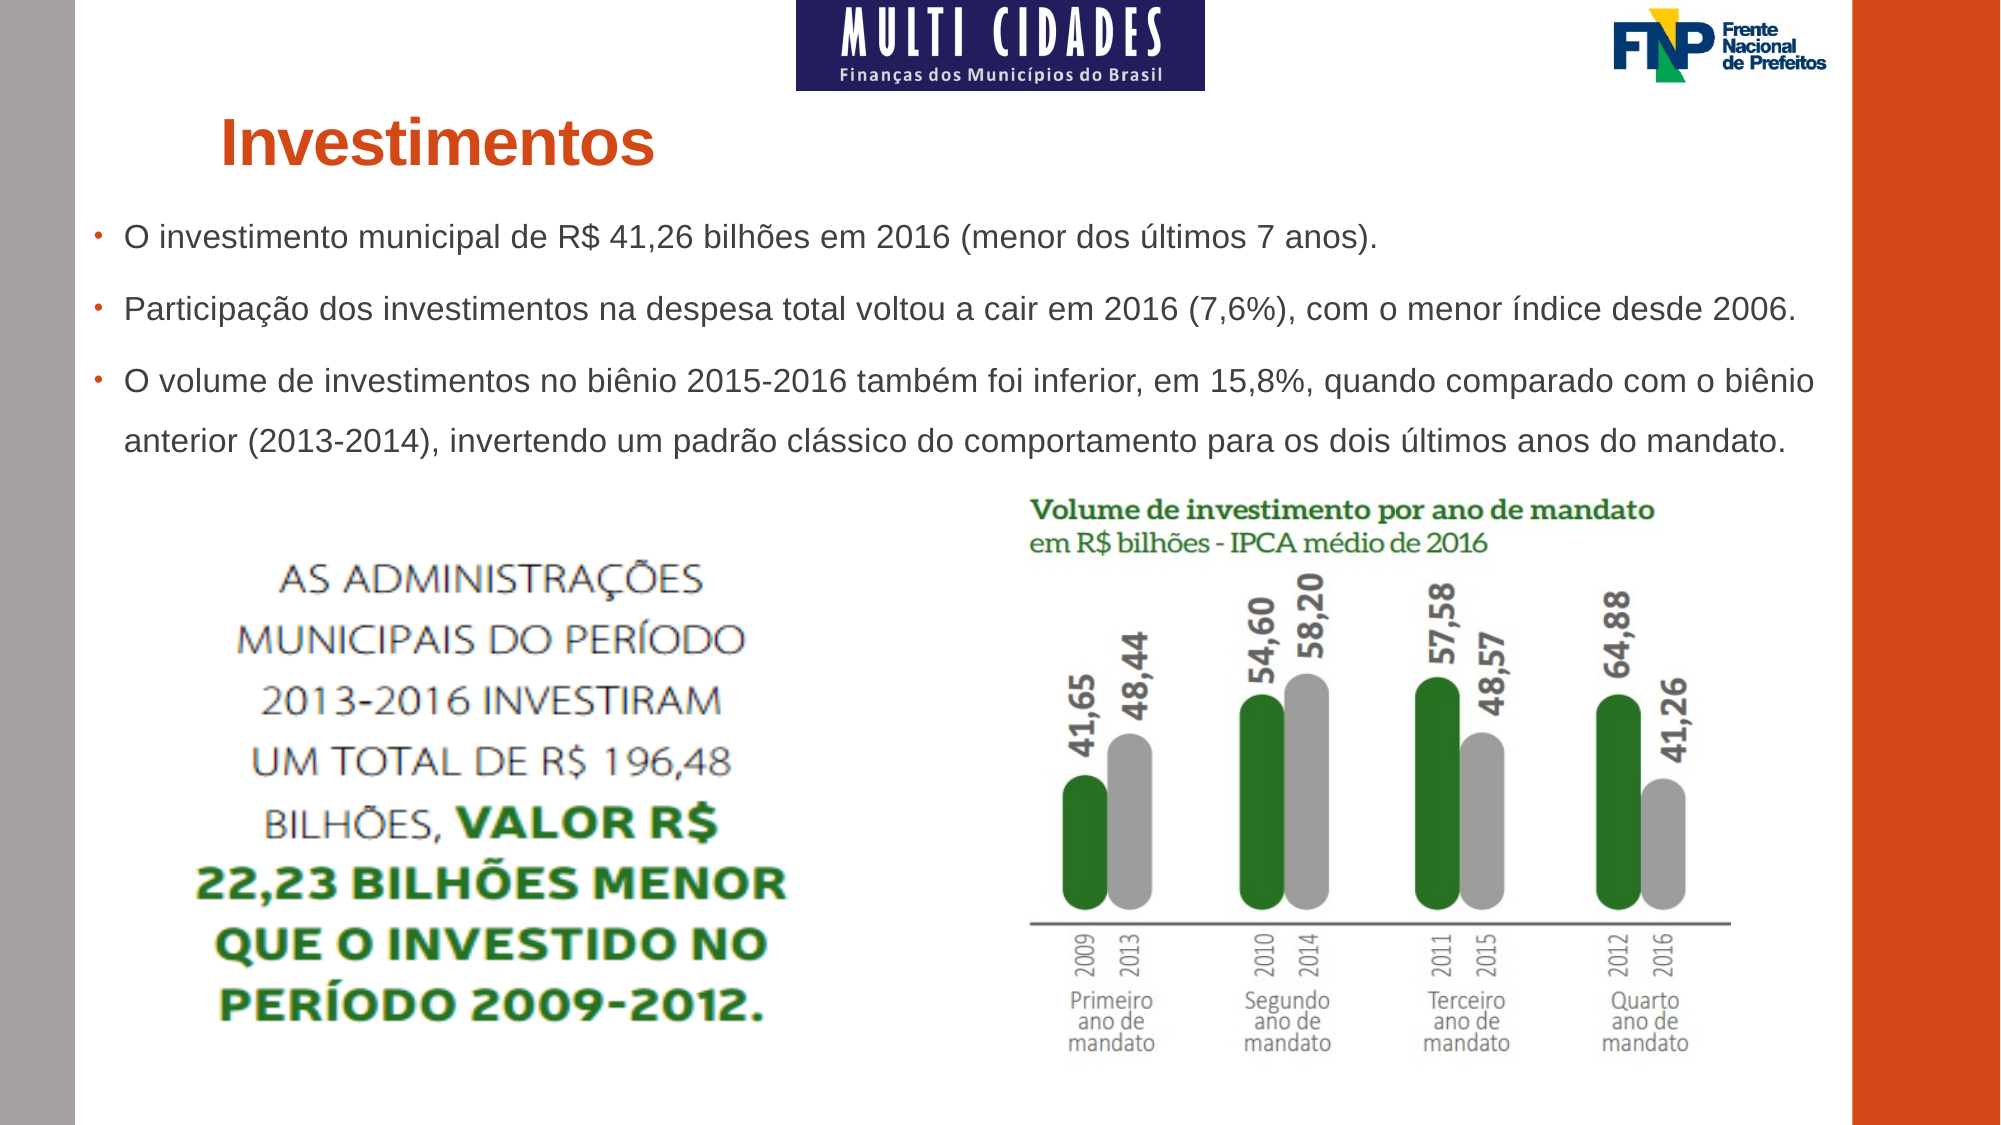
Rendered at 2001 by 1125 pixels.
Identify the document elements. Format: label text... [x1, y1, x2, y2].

picture [1601, 0, 1848, 107]
text_box O investimento municipal de R$ 41,26 bilhões em 2016 (menor dos últimos 7 anos). Participação dos investimentos na despesa total voltou a cair em 2016 (7,6%), com o menor índice desde 2006. O volume de investimentos no biênio 2015-2016 também foi inferior, em 15,8%, quando comparado com o biênio anterior (2013-2014), invertendo um padrão clássico do comportamento para os dois últimos anos do mandato. [78, 187, 1845, 569]
picture [161, 541, 817, 1068]
picture [796, 0, 1205, 91]
picture [1007, 478, 1731, 1074]
title Investimentos [205, 0, 1796, 187]
